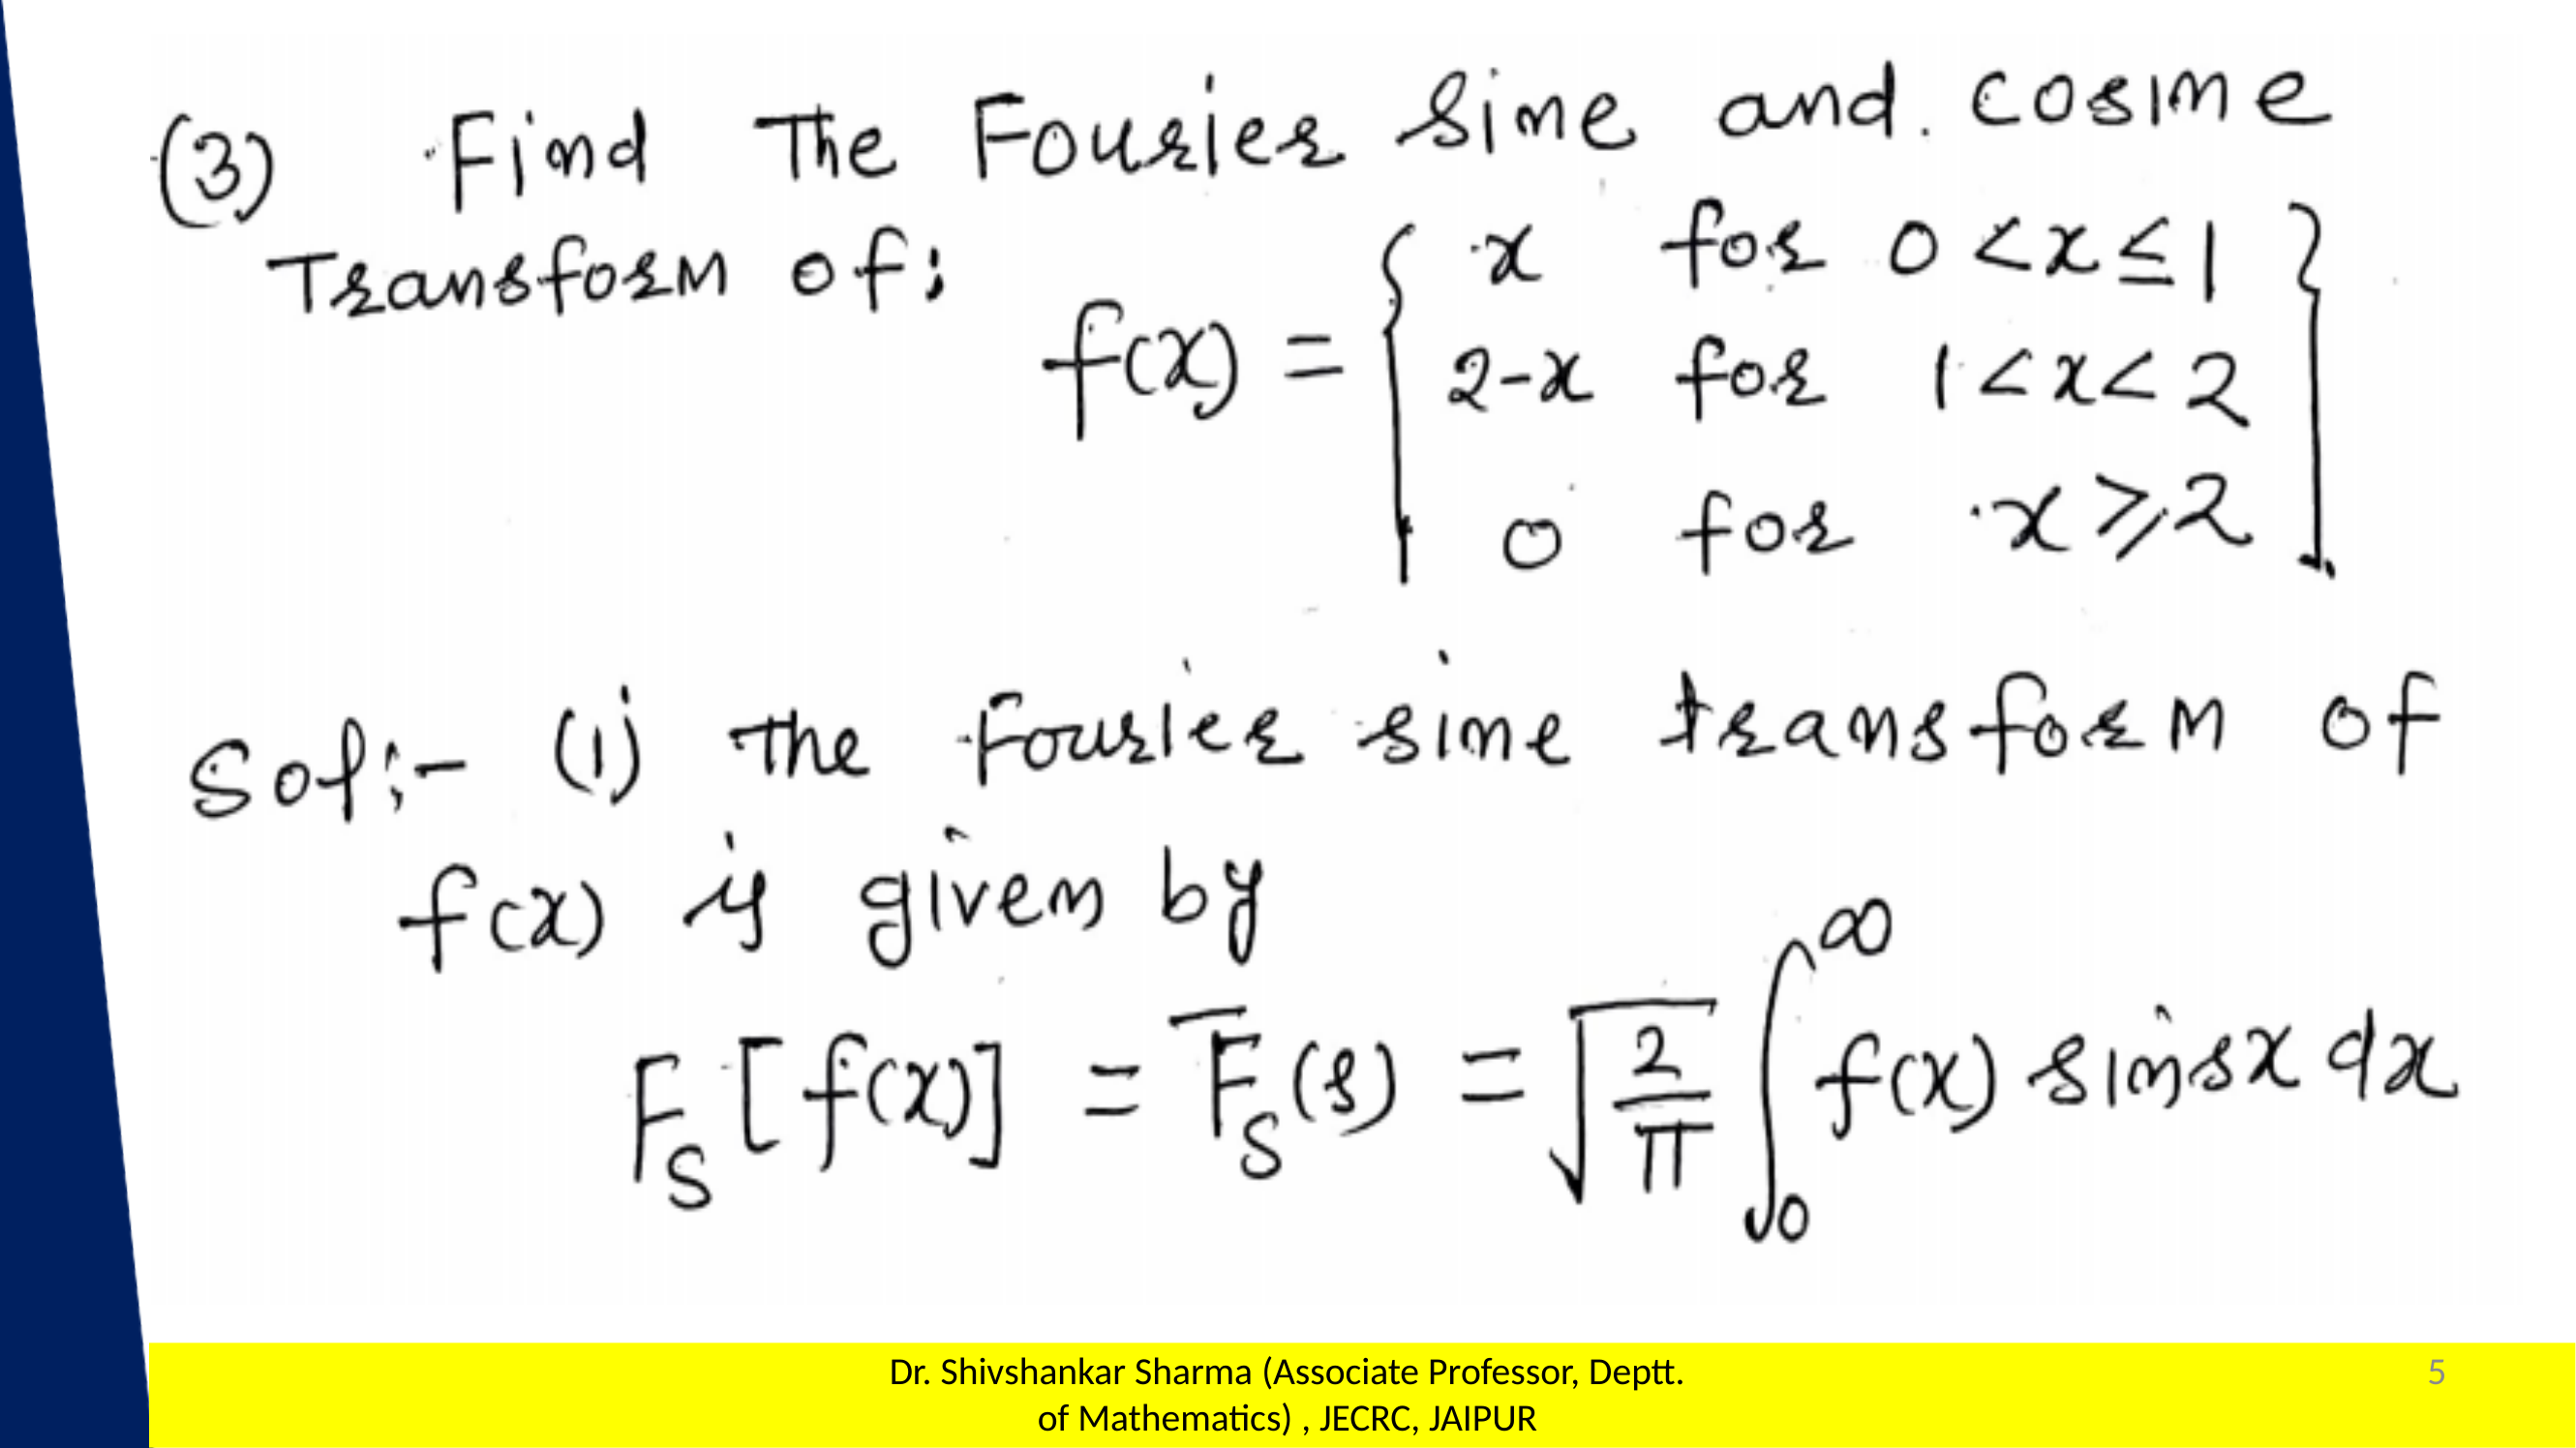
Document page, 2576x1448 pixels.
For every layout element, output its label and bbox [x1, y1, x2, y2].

text_box [0, 0, 2576, 1448]
picture [149, 34, 2523, 1306]
